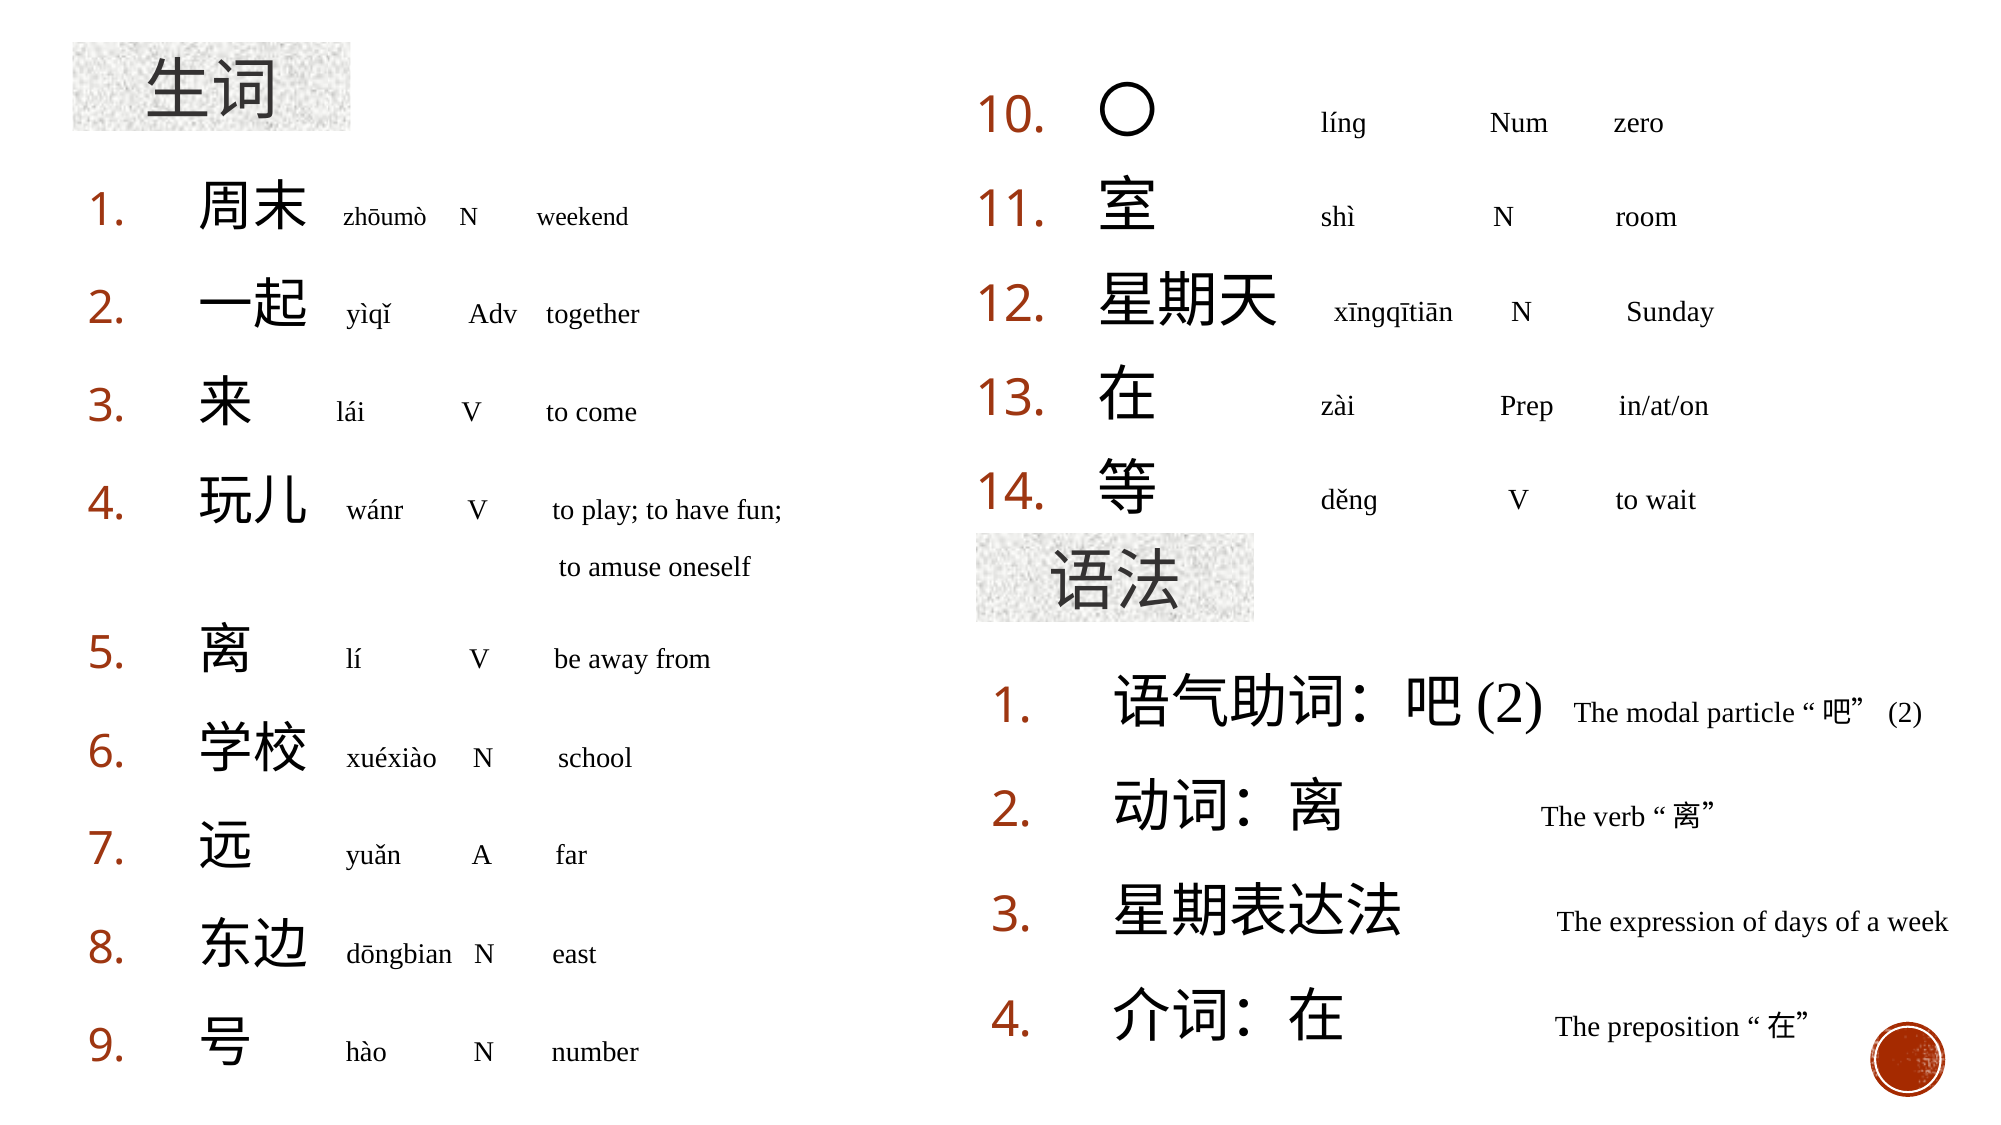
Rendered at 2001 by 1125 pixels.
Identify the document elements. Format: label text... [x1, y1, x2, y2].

text_box 生词 [72, 42, 352, 132]
text_box 语法 [975, 532, 1255, 622]
text_box 〇 línɡ Num zero 室 shì N room 星期天 xīnɡqītiān N Sunday 在 zài Prep in/at/on 等 děnɡ V to wait [960, 42, 2000, 943]
list 周末 zhōumò N weekend 一起 yìqǐ Adv together 来 lái V to come 玩儿 wánr V to play; to have fun; to amuse oneself 离 lí V be away from 学校 xuéxiào N school 远 yuǎn A far 东边 dōngbian N east 号 hào N number [72, 130, 961, 1081]
text_box 语气助词：吧(2) The modal particle “吧”(2) 动词：离 The verb “离” 星期表达法 The expression of days of a week 介词：在 The preposition “在” [976, 621, 1977, 1056]
